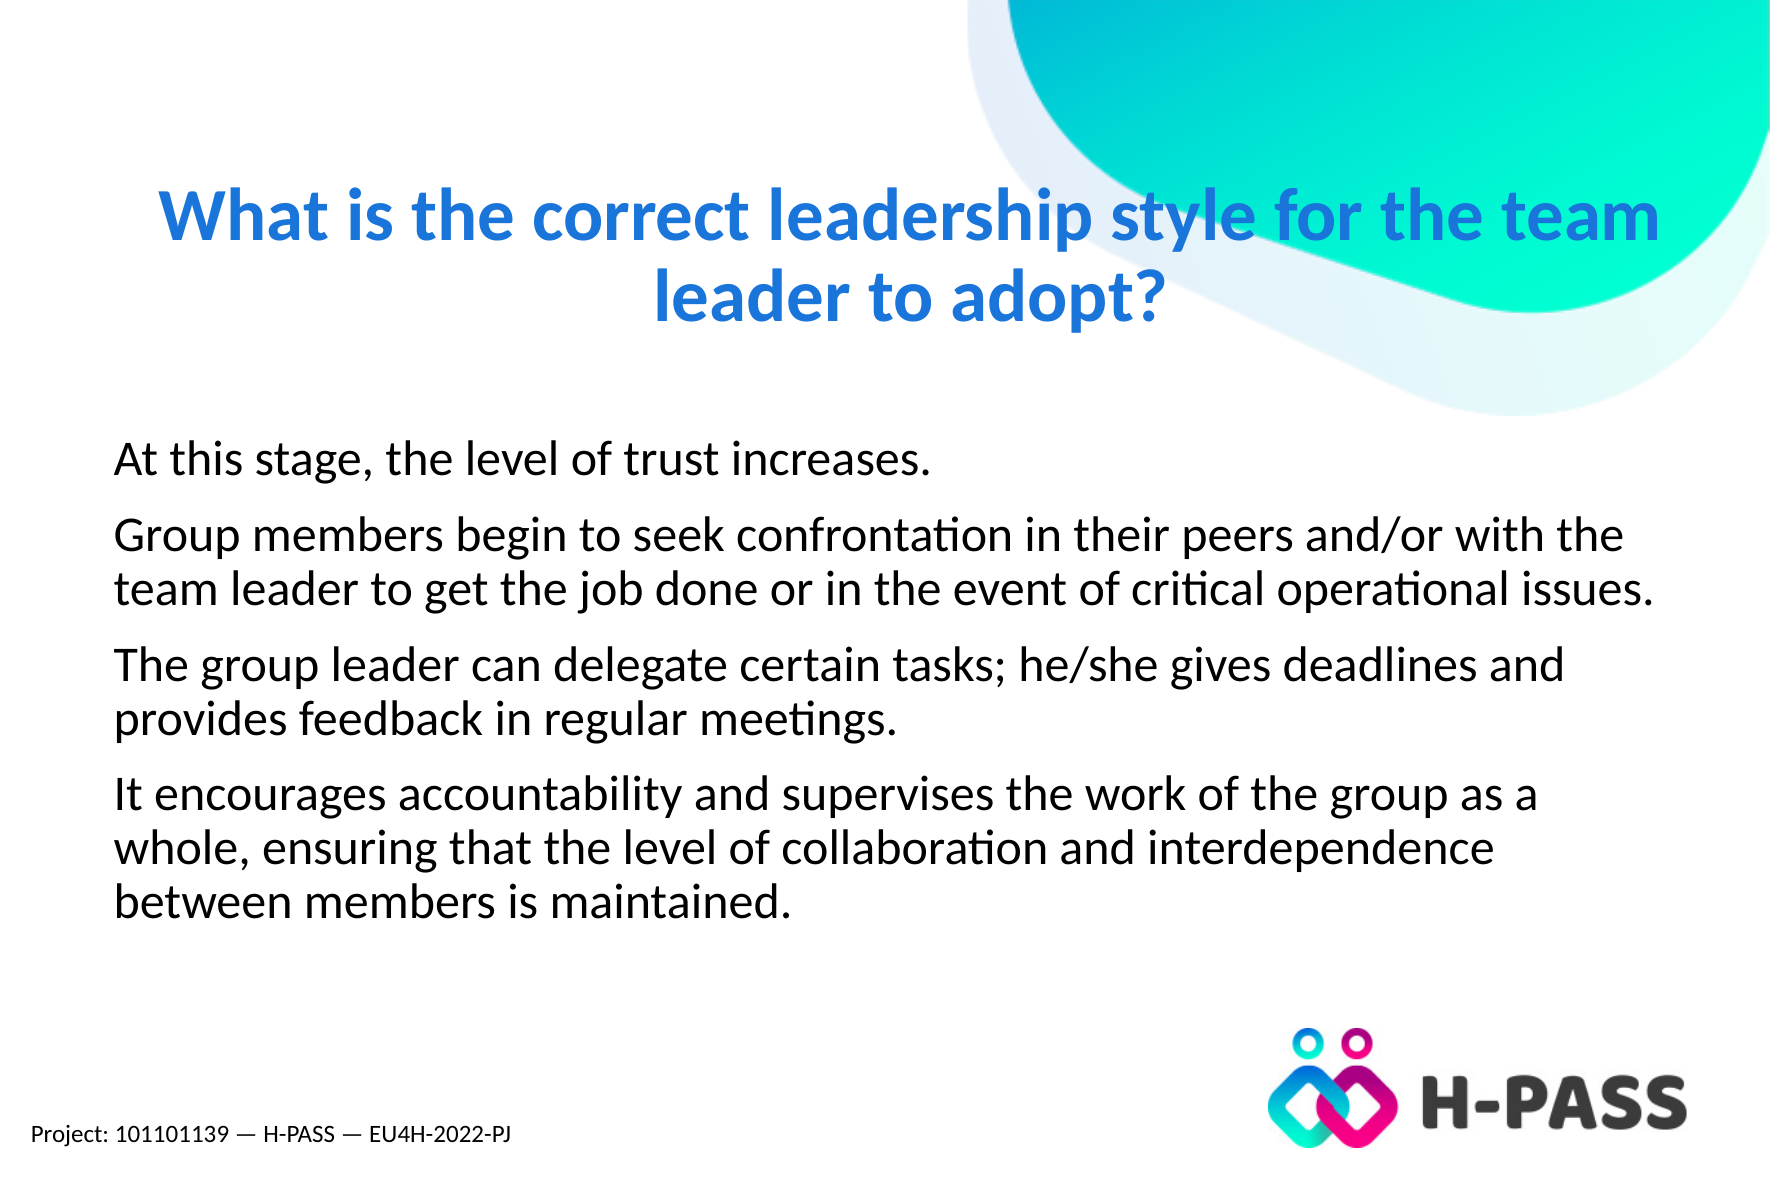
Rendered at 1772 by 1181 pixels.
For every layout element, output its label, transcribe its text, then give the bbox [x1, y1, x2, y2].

title What is the correct leadership style for the team leader to adopt? [115, 182, 1708, 346]
picture [967, 0, 1772, 416]
text_box Project: 101101139 — H-PASS — EU4H-2022-PJ [15, 1110, 560, 1151]
picture [1268, 1028, 1688, 1148]
list At this stage, the level of trust increases. Group members begin to seek confrontation in their peers and/or with the team leader to get the job done or in the event of critical operational issues. The group leader can delegate certain tasks; he/she gives deadlines and provides feedback in regular meetings. It encourages accountability and supervises the work of the group as a whole, ensuring that the level of collaboration and interdependence between members is maintained. [98, 424, 1688, 952]
